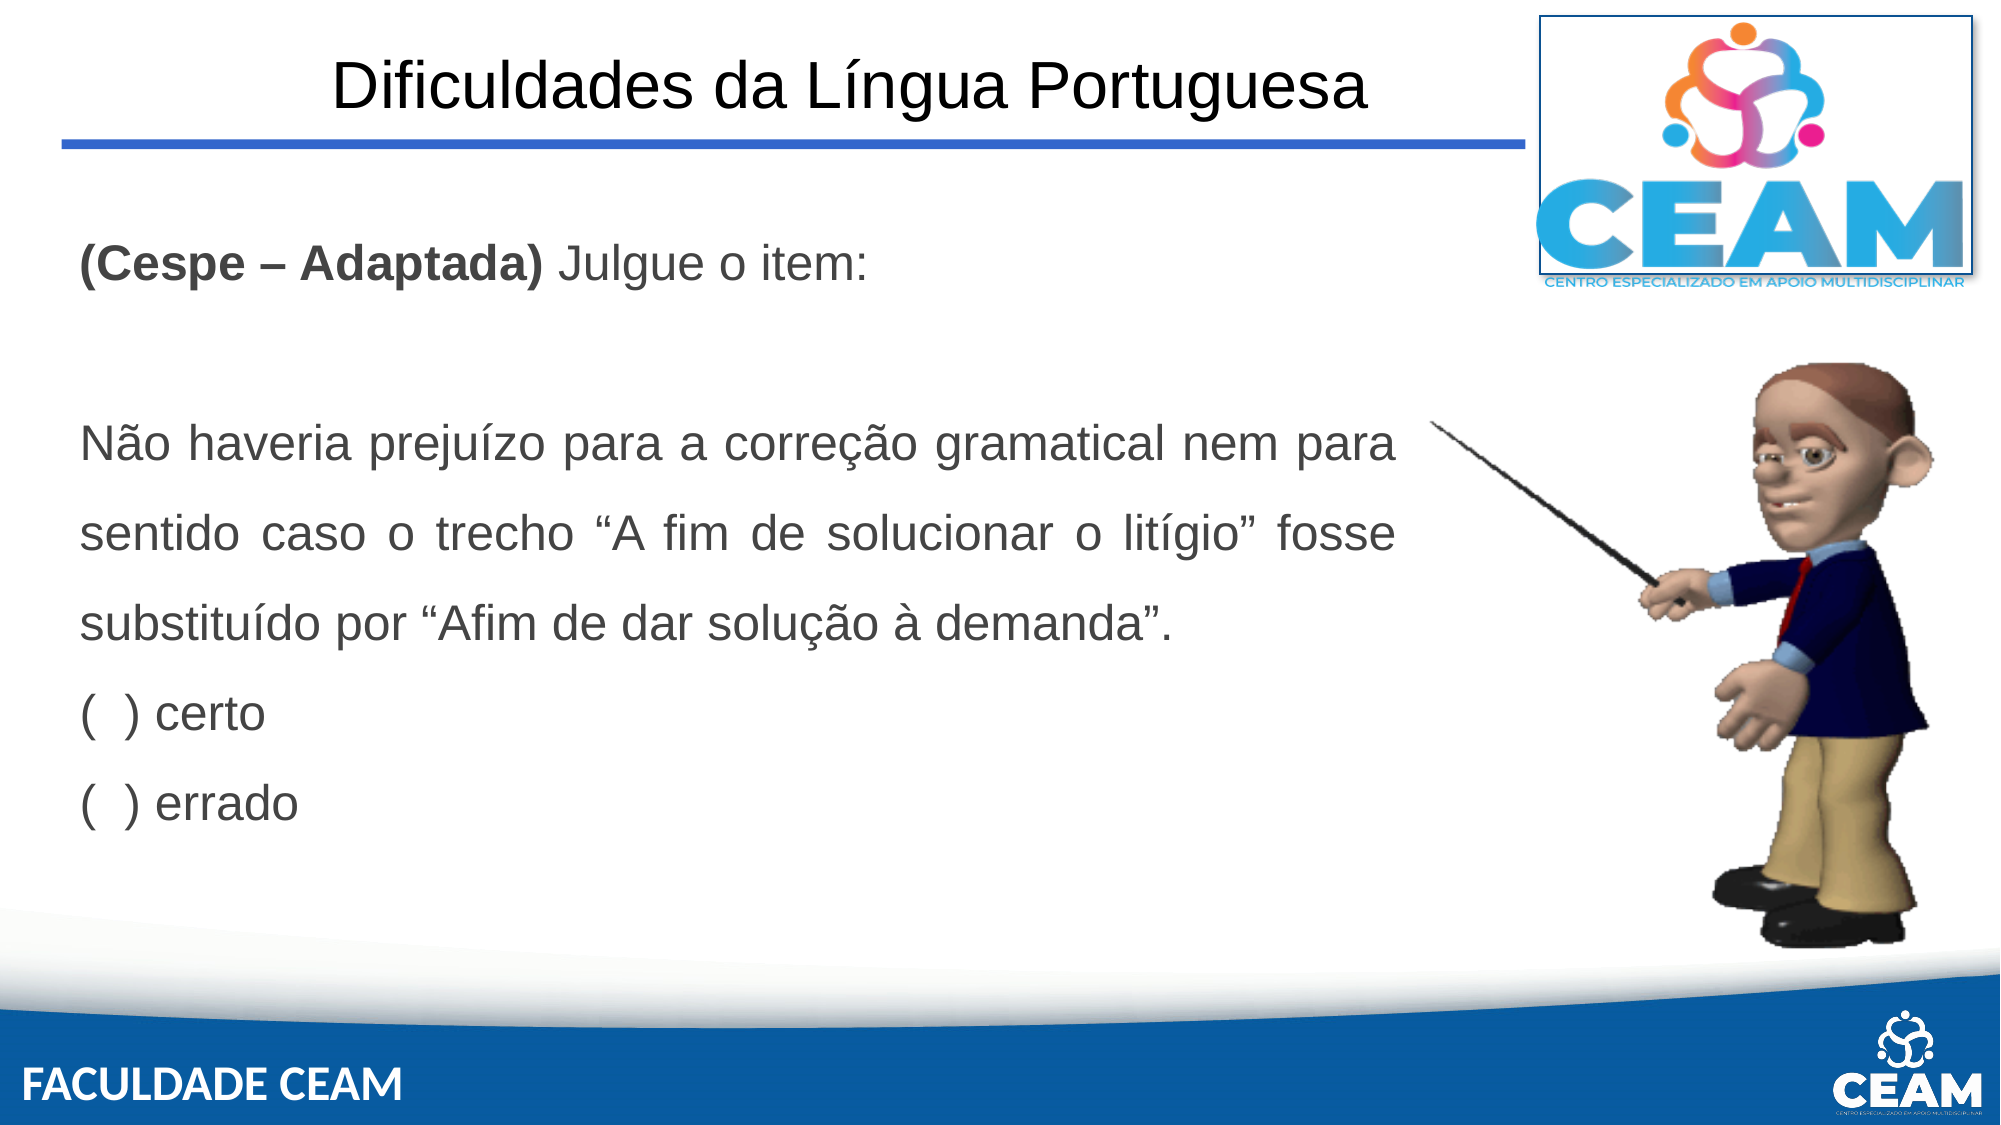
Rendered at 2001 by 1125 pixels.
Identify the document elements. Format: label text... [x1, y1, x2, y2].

text_box Dificuldades da Língua Portuguesa [269, 34, 1432, 130]
text_box (Cespe – Adaptada) Julgue o item: Não haveria prejuízo para a correção gramatical nem para sentido caso o trecho “A fim de solucionar o litígio” fosse substituído por “Afim de dar solução à demanda”. ( ) certo ( ) errado [64, 193, 1412, 838]
text_box [61, 138, 1526, 150]
picture [0, 22, 2000, 1125]
